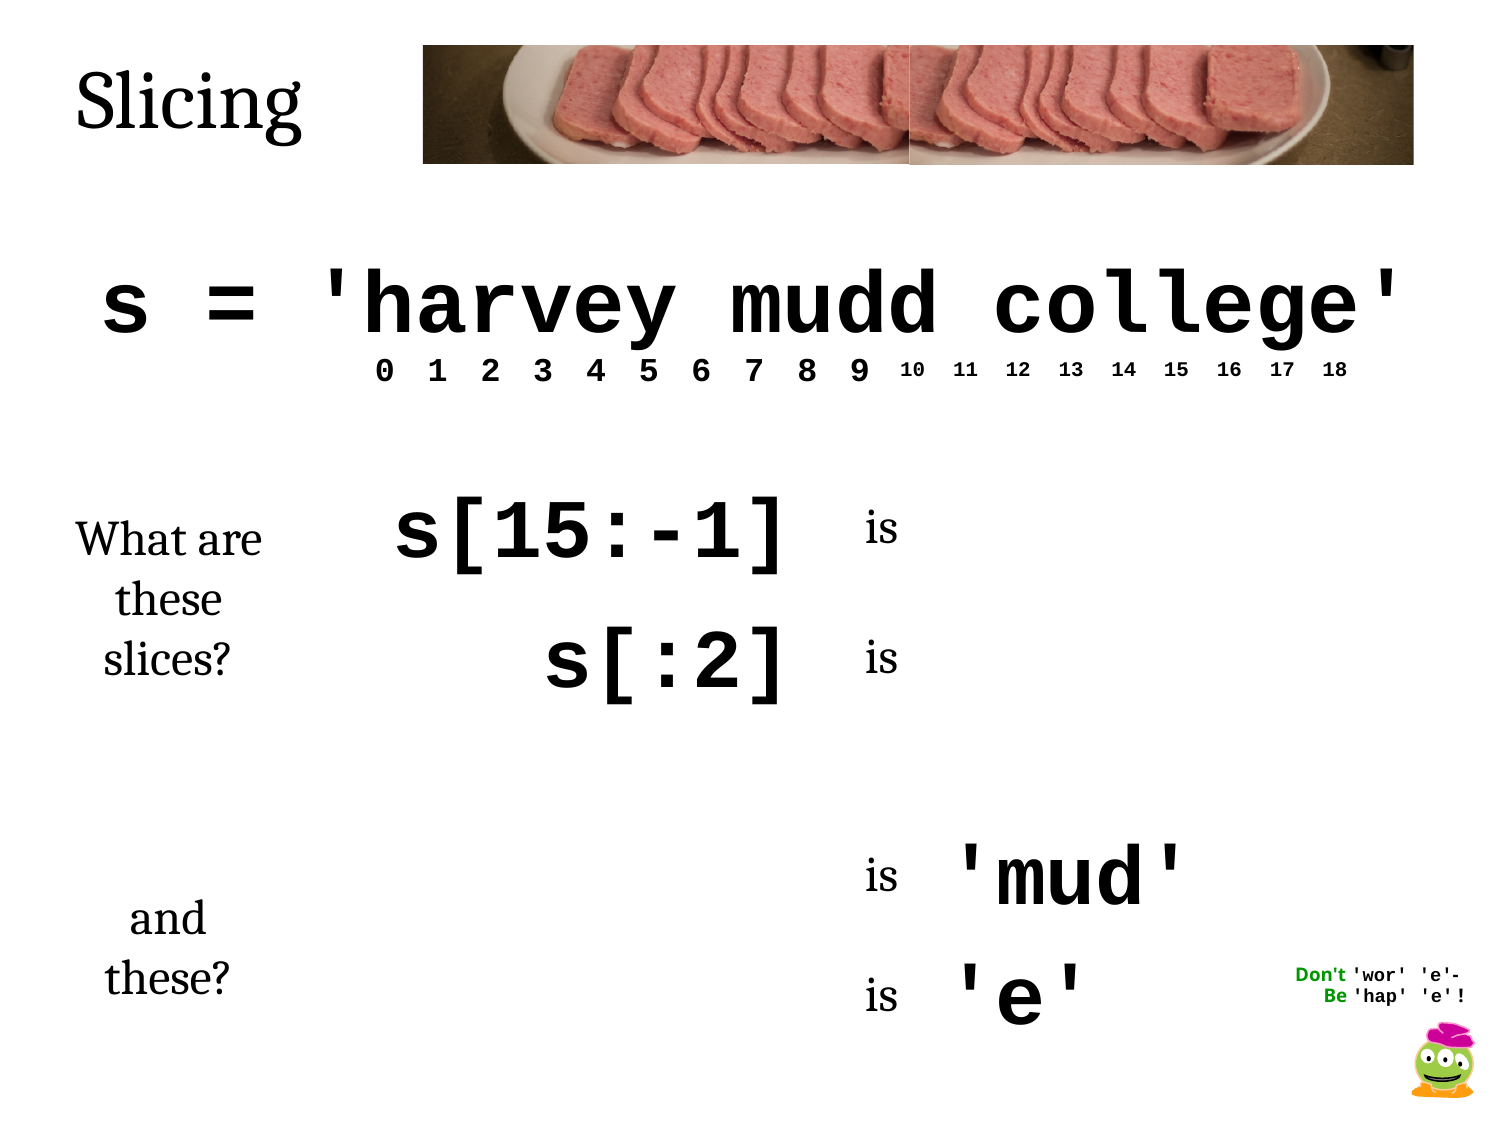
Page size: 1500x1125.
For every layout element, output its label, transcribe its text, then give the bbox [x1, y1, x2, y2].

text_box 3 [505, 340, 558, 396]
text_box 7 [716, 340, 769, 396]
picture [422, 44, 1414, 165]
text_box 16 [1191, 348, 1244, 389]
text_box 'mud' [931, 813, 1211, 929]
text_box 12 [980, 348, 1033, 389]
text_box s = 'harvey mudd college' [37, 237, 1475, 358]
text_box What are these slices? [37, 497, 300, 693]
text_box Slicing [62, 37, 425, 153]
text_box is [850, 954, 914, 1029]
text_box 'e' [930, 933, 1111, 1049]
text_box 4 [558, 340, 611, 396]
text_box 2 [453, 340, 505, 396]
text_box 1 [400, 340, 453, 396]
text_box is [850, 486, 914, 562]
text_box 13 [1033, 348, 1086, 389]
text_box s[15:-1] [377, 466, 807, 582]
text_box 15 [1138, 348, 1191, 389]
text_box 14 [1086, 348, 1138, 389]
text_box 11 [928, 348, 980, 389]
text_box s[:2] [527, 596, 808, 712]
text_box is [850, 833, 914, 909]
text_box 18 [1297, 348, 1373, 389]
text_box 6 [664, 340, 716, 396]
text_box 5 [611, 340, 664, 396]
text_box 9 [822, 340, 898, 396]
text_box 8 [769, 340, 822, 396]
text_box 10 [875, 348, 928, 389]
text_box Don't 'wor' 'e'- Be 'hap' 'e' ! [1194, 965, 1479, 1012]
text_box 0 [347, 340, 400, 396]
text_box and these? [62, 877, 275, 1013]
text_box 17 [1244, 348, 1297, 389]
text_box is [850, 616, 914, 692]
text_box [1412, 1022, 1476, 1098]
